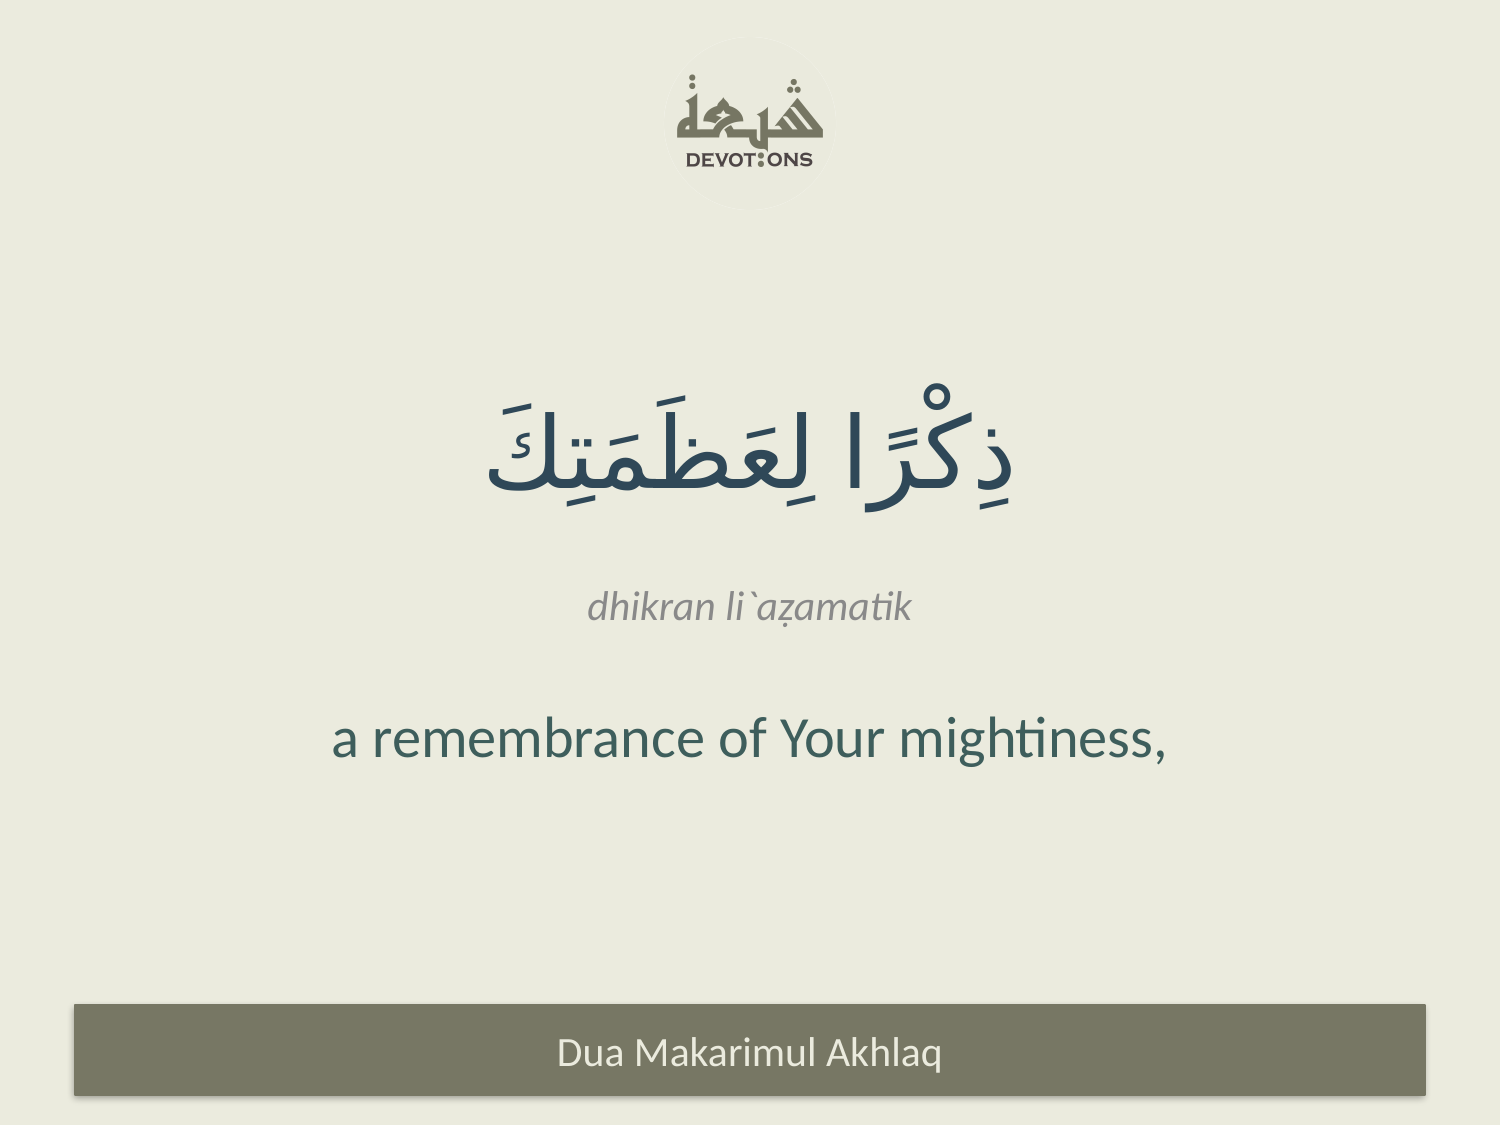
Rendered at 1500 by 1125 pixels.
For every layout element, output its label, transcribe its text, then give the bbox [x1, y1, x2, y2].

picture [656, 29, 844, 218]
text_box ذِكْرًا لِعَظَمَتِكَ dhikran li`aẓamatik a remembrance of Your mightiness, [74, 381, 1425, 776]
text_box Dua Makarimul Akhlaq [541, 1017, 958, 1083]
text_box [74, 1004, 1426, 1096]
